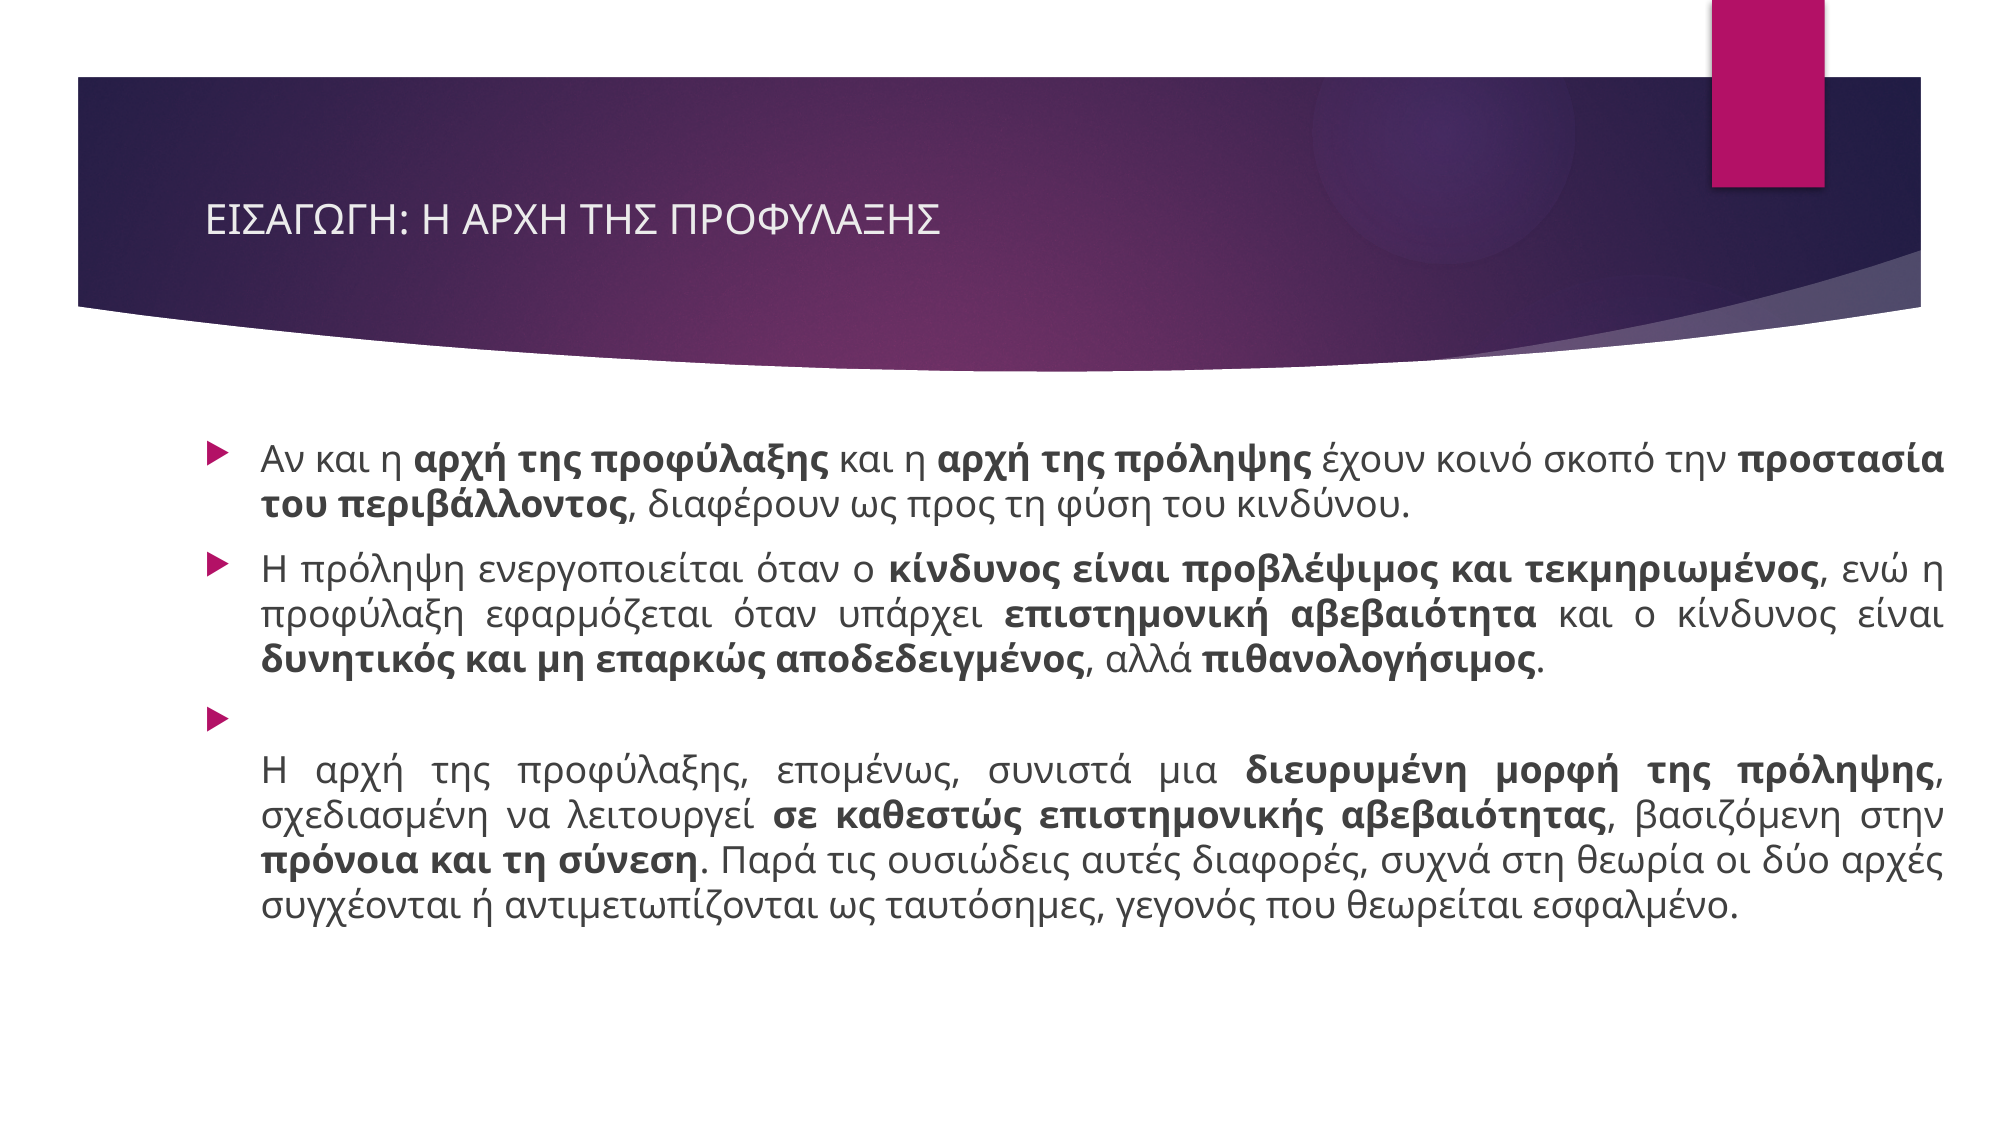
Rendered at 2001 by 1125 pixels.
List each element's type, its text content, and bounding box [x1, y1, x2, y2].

title ΕΙΣΑΓΩΓΗ: Η ΑΡΧΗ ΤΗΣ ΠΡΟΦΥΛΑΞΗΣ [189, 159, 1627, 276]
list Αν και η αρχή της προφύλαξης και η αρχή της πρόληψης έχουν κοινό σκοπό την προστασία του περιβάλλοντος, διαφέρουν ως προς τη φύση του κινδύνου. Η πρόληψη ενεργοποιείται όταν ο κίνδυνος είναι προβλέψιμος και τεκμηριωμένος, ενώ η προφύλαξη εφαρμόζεται όταν υπάρχει επιστημονική αβεβαιότητα και ο κίνδυνος είναι δυνητικός και μη επαρκώς αποδεδειγμένος, αλλά πιθανολογήσιμος. Η αρχή της προφύλαξης, επομένως, συνιστά μια διευρυμένη μορφή της πρόληψης, σχεδιασμένη να λειτουργεί σε καθεστώς επιστημονικής αβεβαιότητας, βασιζόμενη στην πρόνοια και τη σύνεση. Παρά τις ουσιώδεις αυτές διαφορές, συχνά στη θεωρία οι δύο αρχές συγχέονται ή αντιμετωπίζονται ως ταυτόσημες, γεγονός που θεωρείται εσφαλμένο. [189, 427, 1960, 1034]
